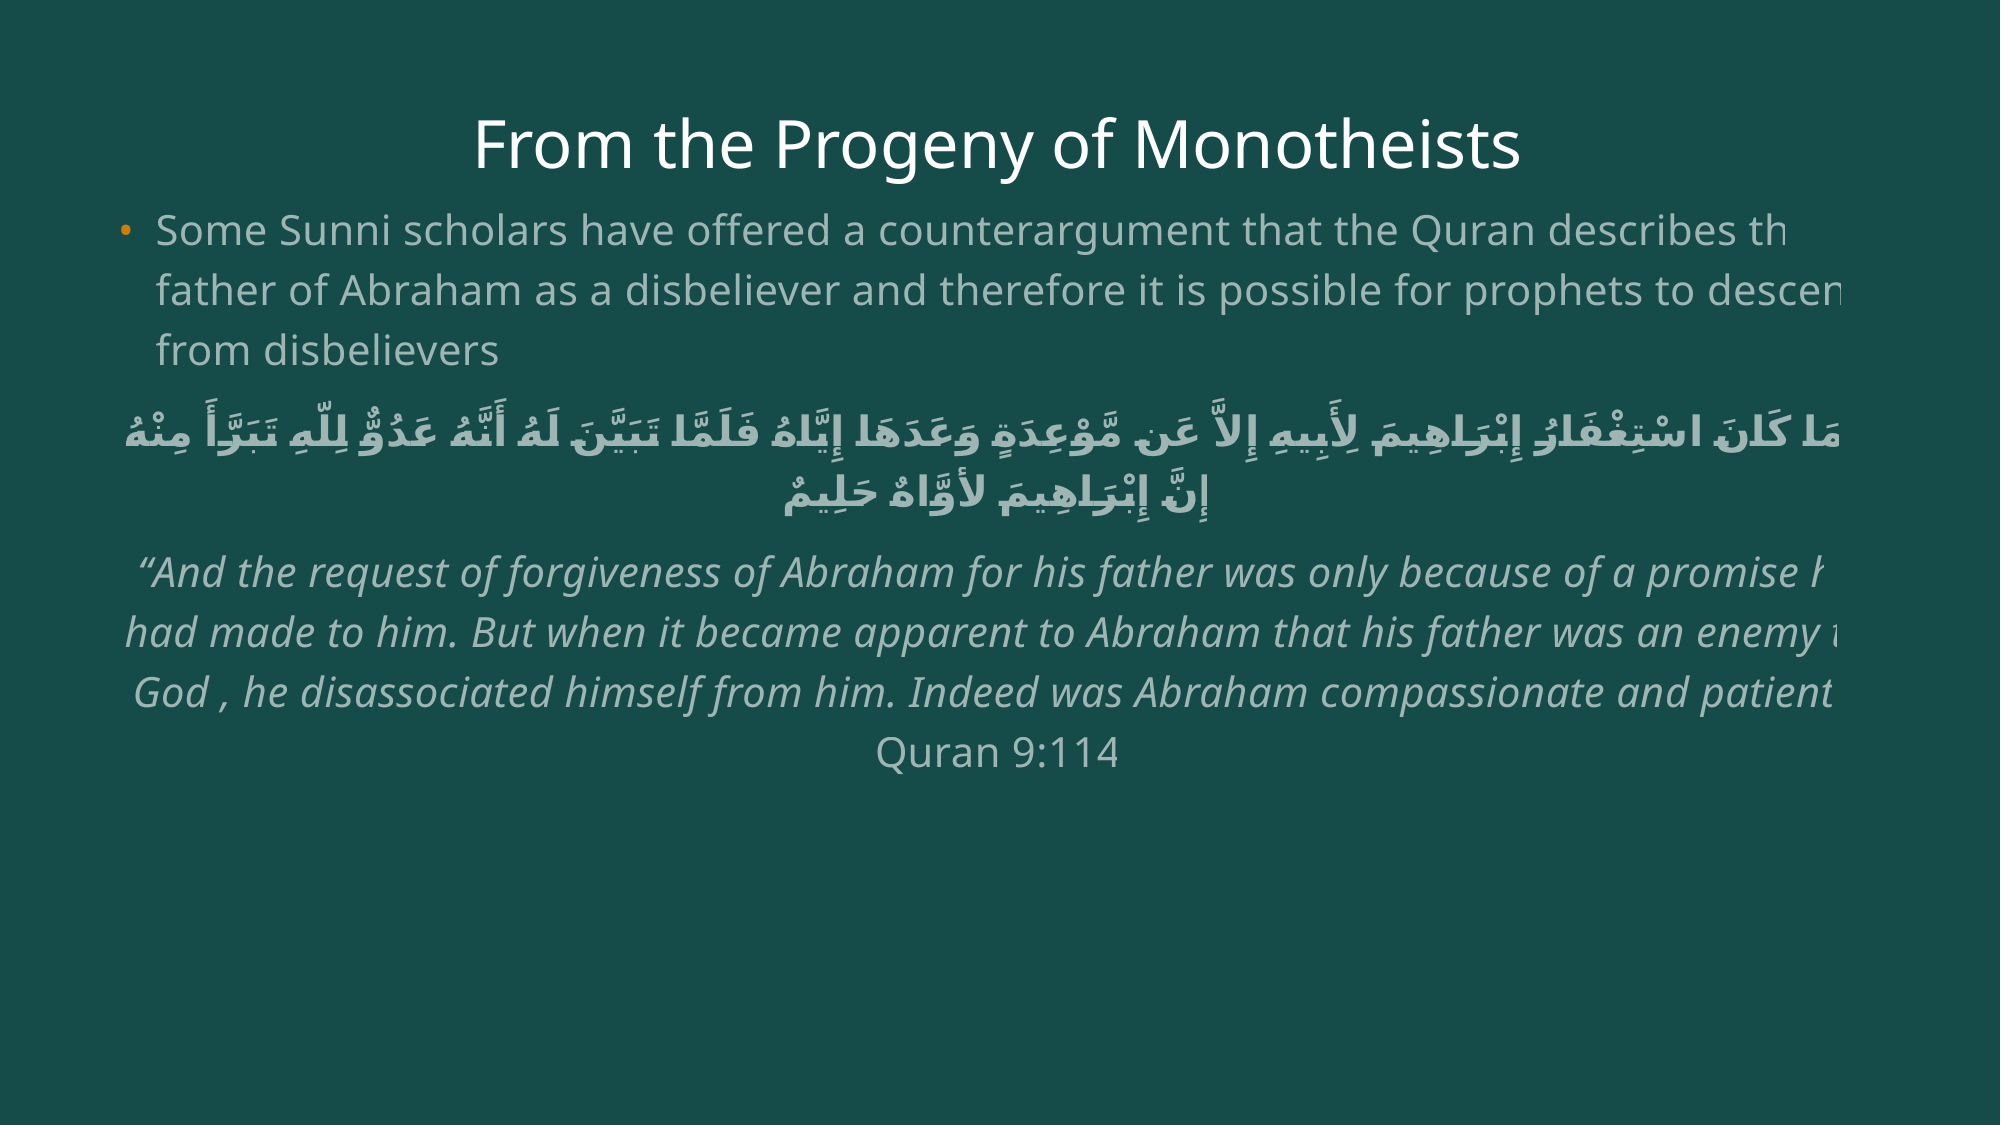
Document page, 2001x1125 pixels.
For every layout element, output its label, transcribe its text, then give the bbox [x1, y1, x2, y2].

title From the Progeny of Monotheists [118, 101, 1878, 193]
list Some Sunni scholars have offered a counterargument that the Quran describes the father of Abraham as a disbeliever and therefore it is possible for prophets to descend from disbelievers. وَمَا كَانَ اسْتِغْفَارُ إِبْرَاهِيمَ لِأَبِيهِ إِلاَّ عَن مَّوْعِدَةٍ وَعَدَهَا إِيَّاهُ فَلَمَّا تَبَيَّنَ لَهُ أَنَّهُ عَدُوٌّ لِلّهِ تَبَرَّأَ مِنْهُ إِنَّ إِبْرَاهِيمَ لأوَّاهٌ حَلِيمٌ “And the request of forgiveness of Abraham for his father was only because of a promise he had made to him. But when it became apparent to Abraham that his father was an enemy to God , he disassociated himself from him. Indeed was Abraham compassionate and patient.” Quran 9:114 [118, 193, 1878, 947]
